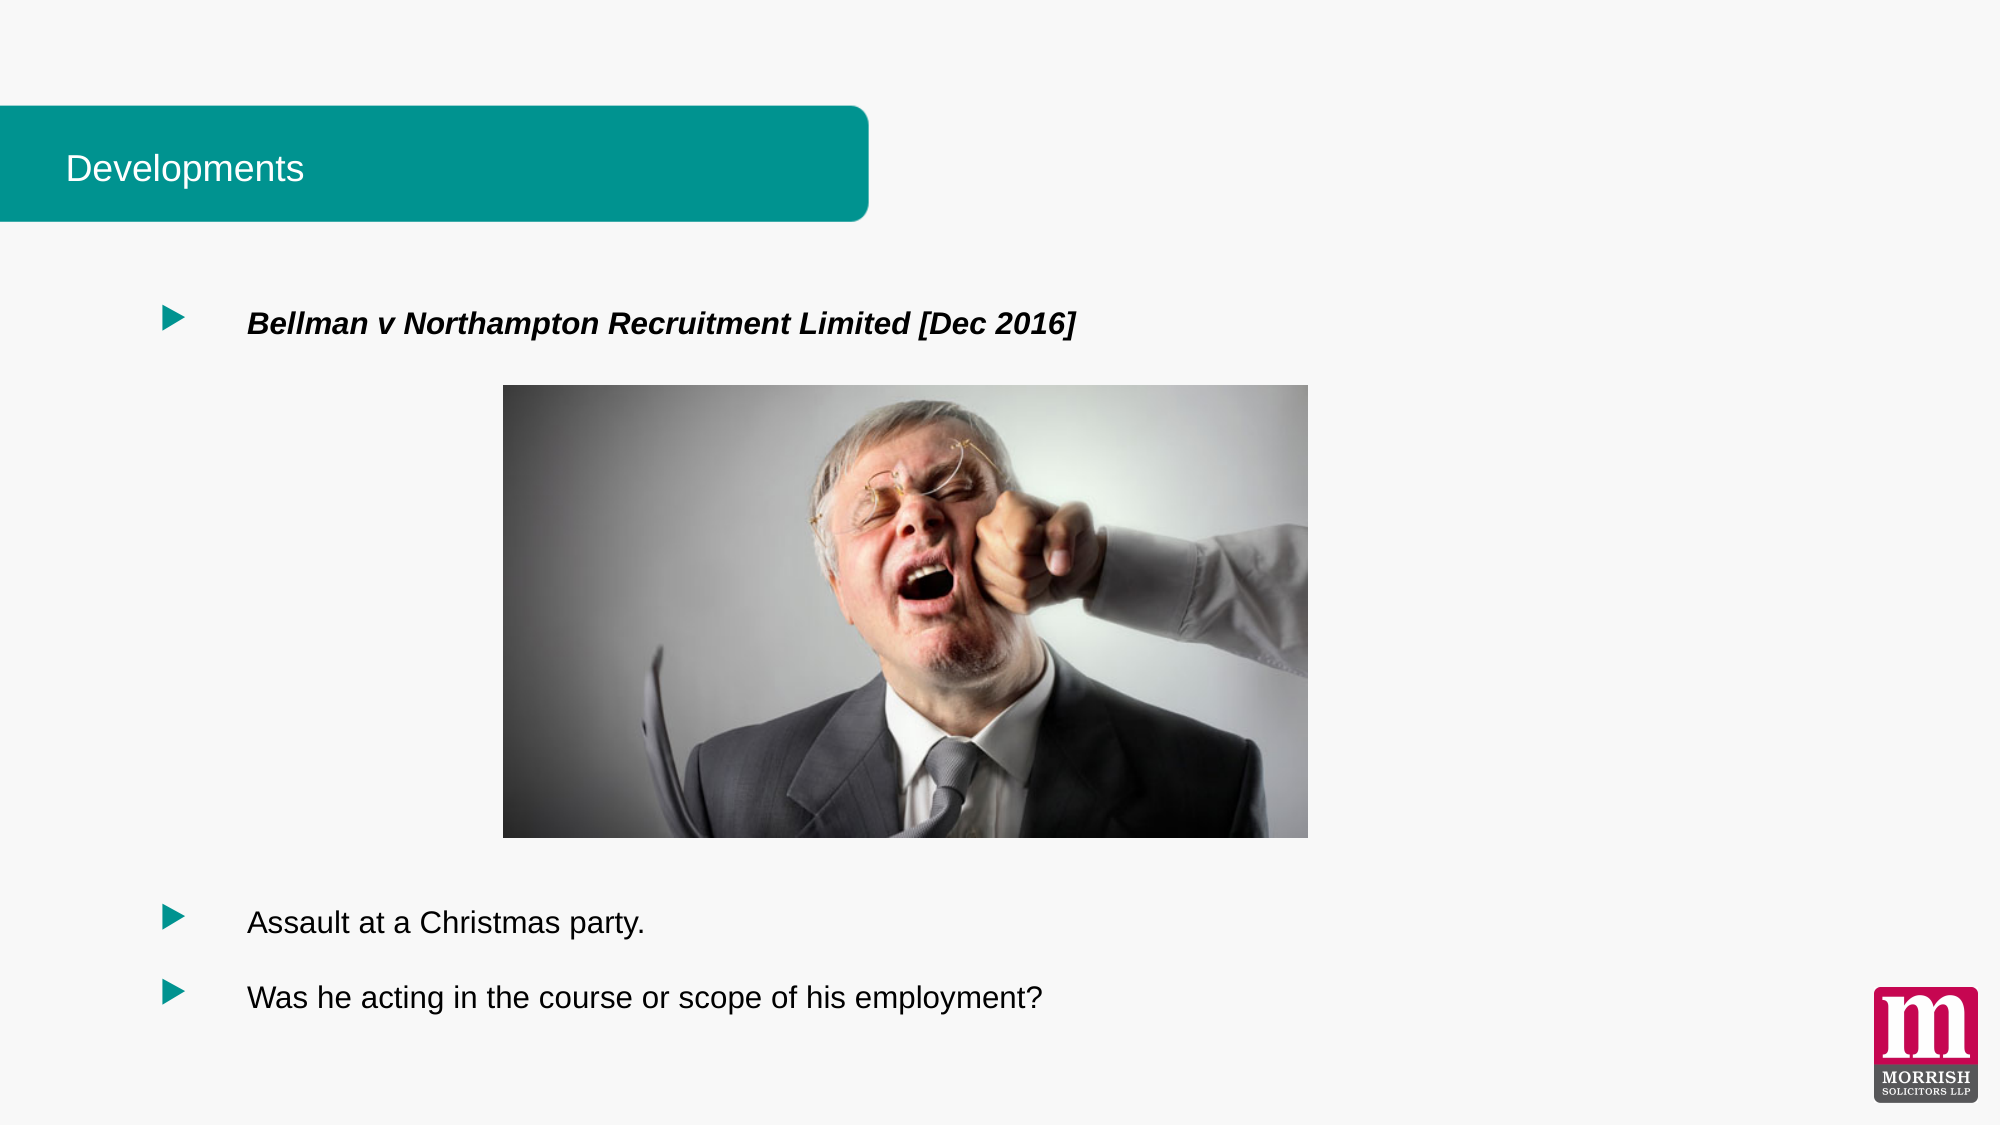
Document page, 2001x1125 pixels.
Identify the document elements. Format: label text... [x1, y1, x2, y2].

picture [0, 101, 873, 229]
picture [503, 385, 1308, 838]
picture [1874, 987, 1978, 1103]
text_box Bellman v Northampton Recruitment Limited [Dec 2016] Assault at a Christmas party. Was he acting in the course or scope of his employment? [3, 221, 1839, 1125]
